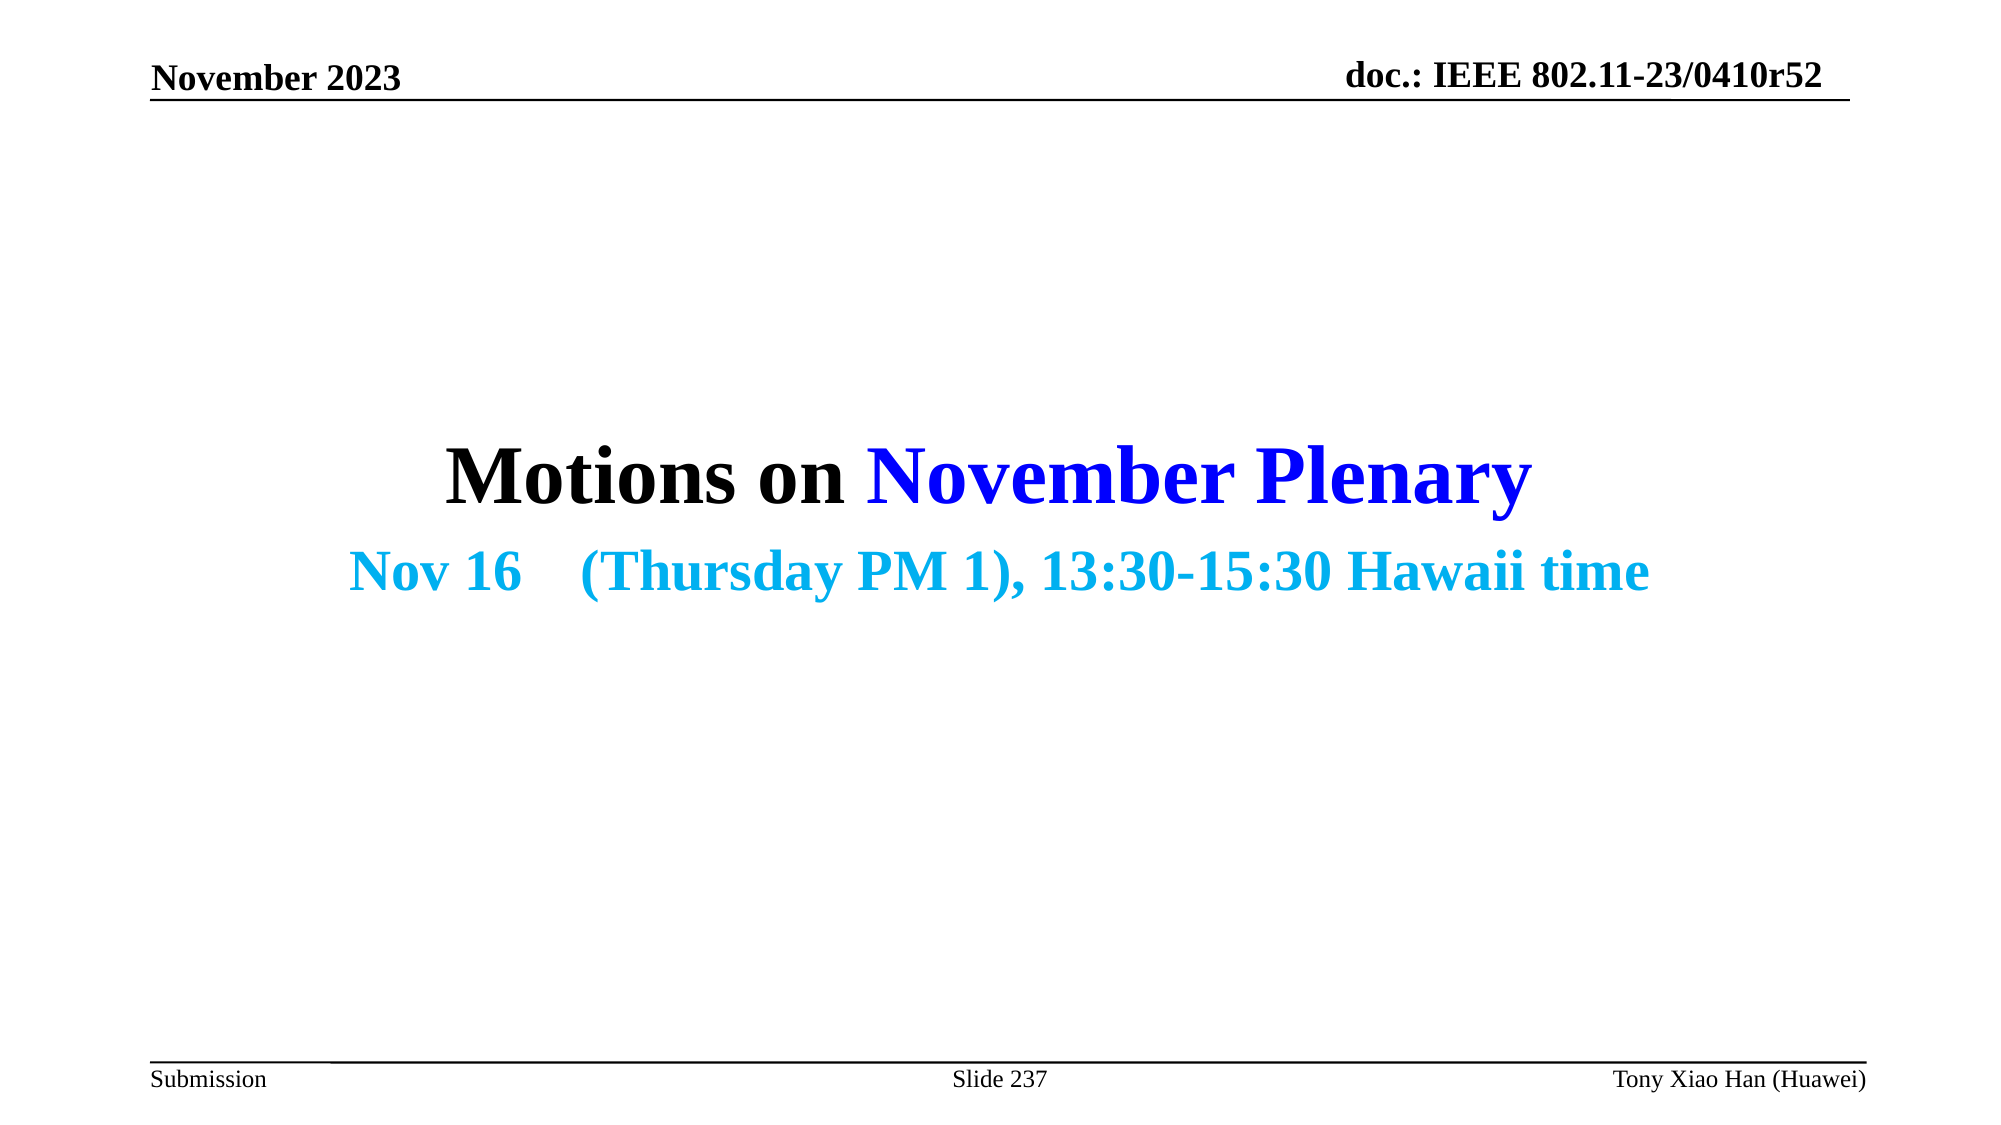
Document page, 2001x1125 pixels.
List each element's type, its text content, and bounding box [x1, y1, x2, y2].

text_box Motions on November Plenary Nov 16 (Thursday PM 1), 13:30-15:30 Hawaii time [249, 412, 1750, 950]
